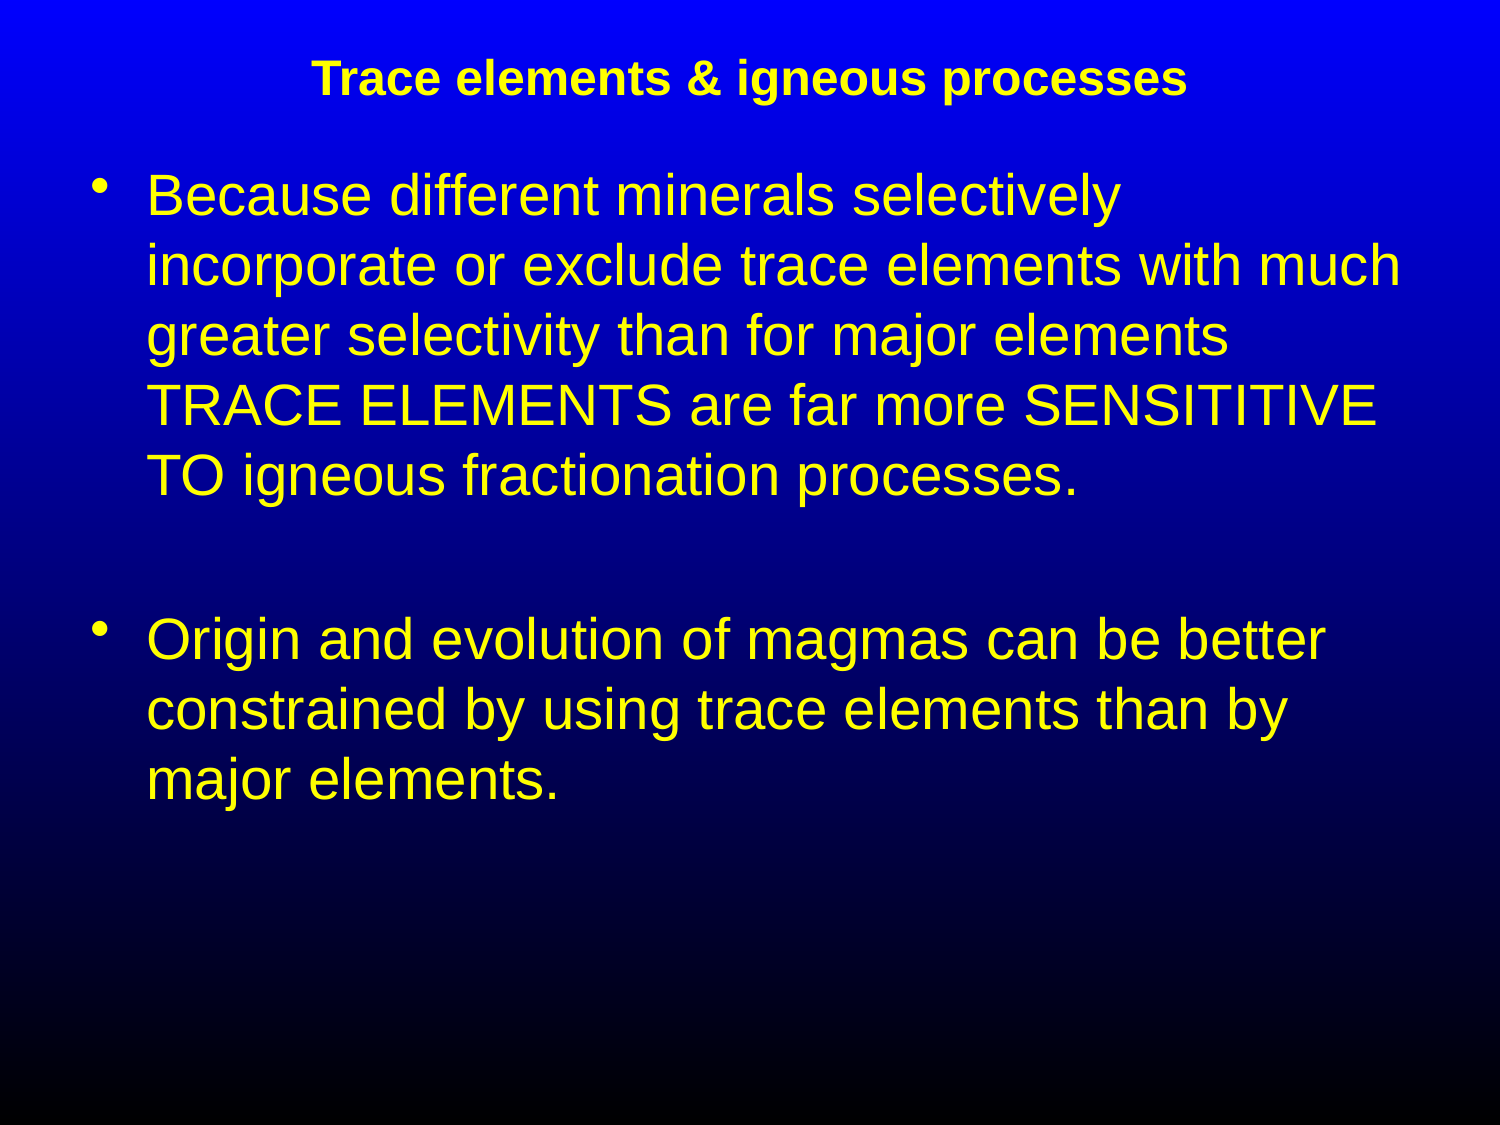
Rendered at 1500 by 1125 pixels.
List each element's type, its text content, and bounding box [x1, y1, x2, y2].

title Trace elements & igneous processes [112, 37, 1388, 113]
list Because different minerals selectively incorporate or exclude trace elements with much greater selectivity than for major elements TRACE ELEMENTS are far more SENSITITIVE TO igneous fractionation processes. Origin and evolution of magmas can be better constrained by using trace elements than by major elements. [75, 149, 1438, 1050]
